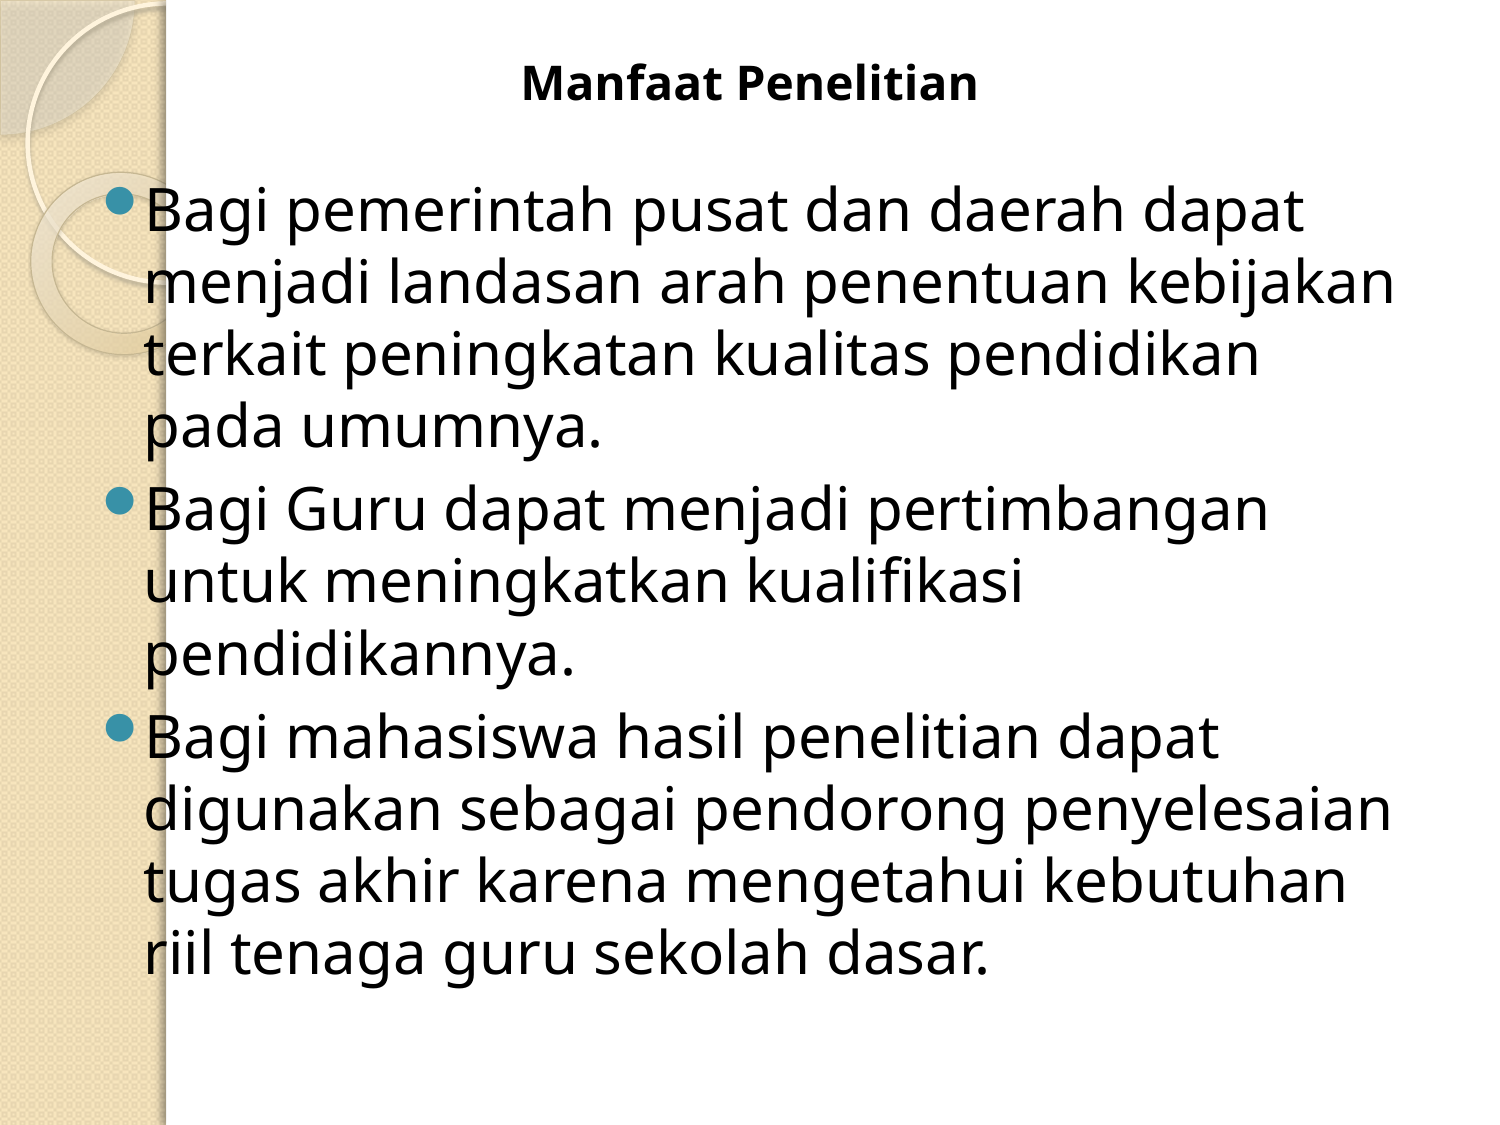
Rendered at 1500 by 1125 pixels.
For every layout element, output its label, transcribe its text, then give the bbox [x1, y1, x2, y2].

list Bagi pemerintah pusat dan daerah dapat menjadi landasan arah penentuan kebijakan terkait peningkatan kualitas pendidikan pada umumnya. Bagi Guru dapat menjadi pertimbangan untuk meningkatkan kualifikasi pendidikannya. Bagi mahasiswa hasil penelitian dapat digunakan sebagai pendorong penyelesaian tugas akhir karena mengetahui kebutuhan riil tenaga guru sekolah dasar. [75, 164, 1425, 1043]
title Manfaat Penelitian [75, 45, 1425, 164]
